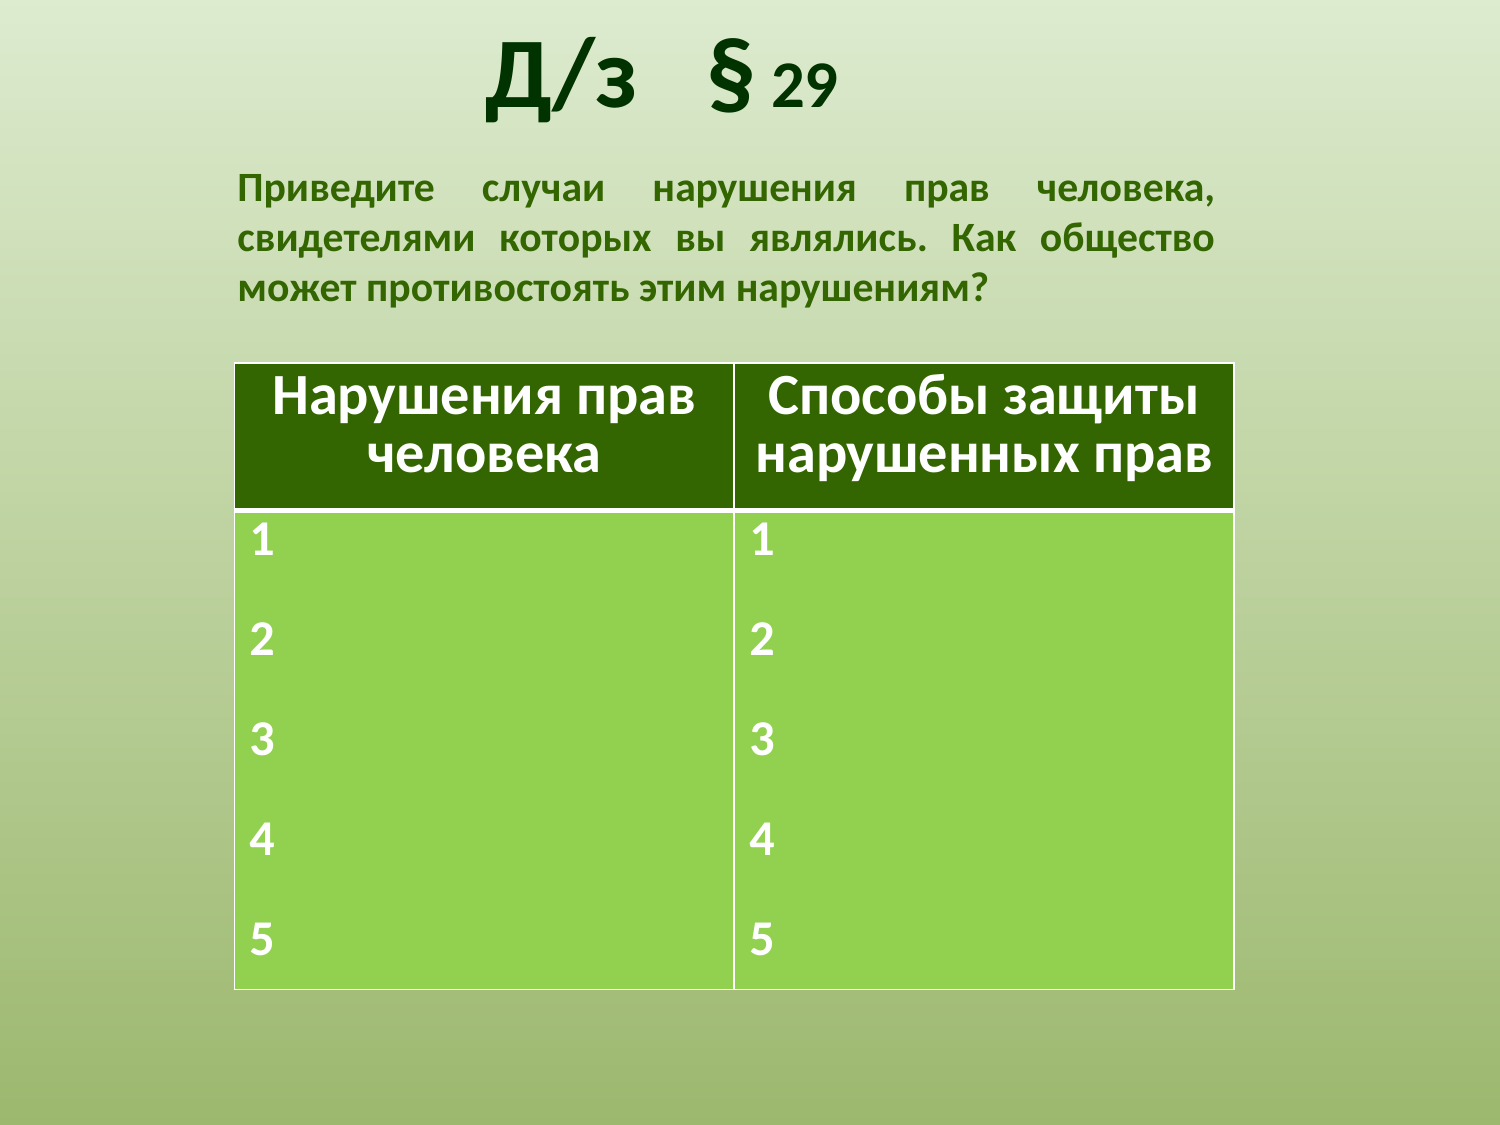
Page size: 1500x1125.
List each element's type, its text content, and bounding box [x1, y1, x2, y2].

text_box Д/з § 29 [471, 0, 854, 135]
table_header Способы защиты нарушенных прав [735, 364, 1233, 508]
table_cell 1 2 3 4 5 [735, 513, 1233, 989]
table_cell 1 2 3 4 5 [235, 513, 733, 989]
text_box Приведите случаи нарушения прав человека, свидетелями которых вы являлись. Как общество может противостоять этим нарушениям? [222, 152, 1231, 318]
table_header Нарушения прав человека [235, 364, 733, 508]
